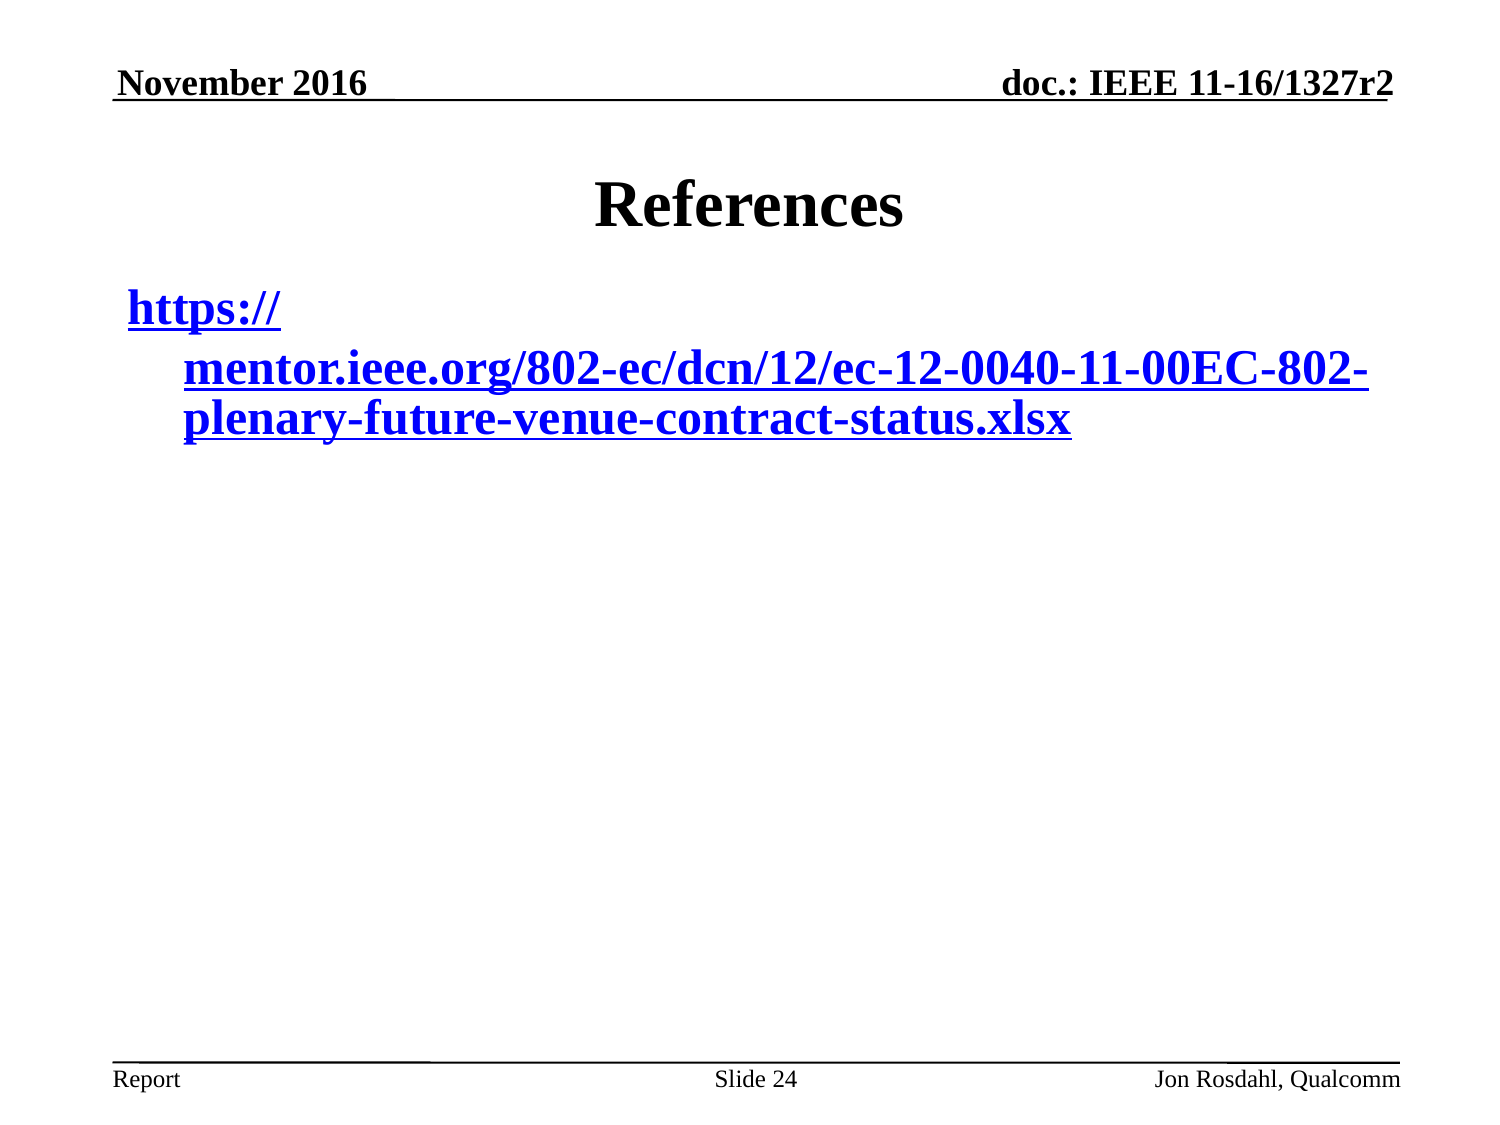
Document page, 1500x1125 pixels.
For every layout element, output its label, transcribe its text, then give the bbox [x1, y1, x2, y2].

list https://mentor.ieee.org/802-ec/dcn/12/ec-12-0040-11-00EC-802-plenary-future-venue-contract-status.xlsx [112, 266, 1388, 1016]
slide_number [116, 58, 507, 104]
footer Jon Rosdahl, Qualcomm [1019, 1061, 1402, 1093]
slide_number Slide 24 [712, 1061, 800, 1123]
title References [112, 112, 1388, 266]
